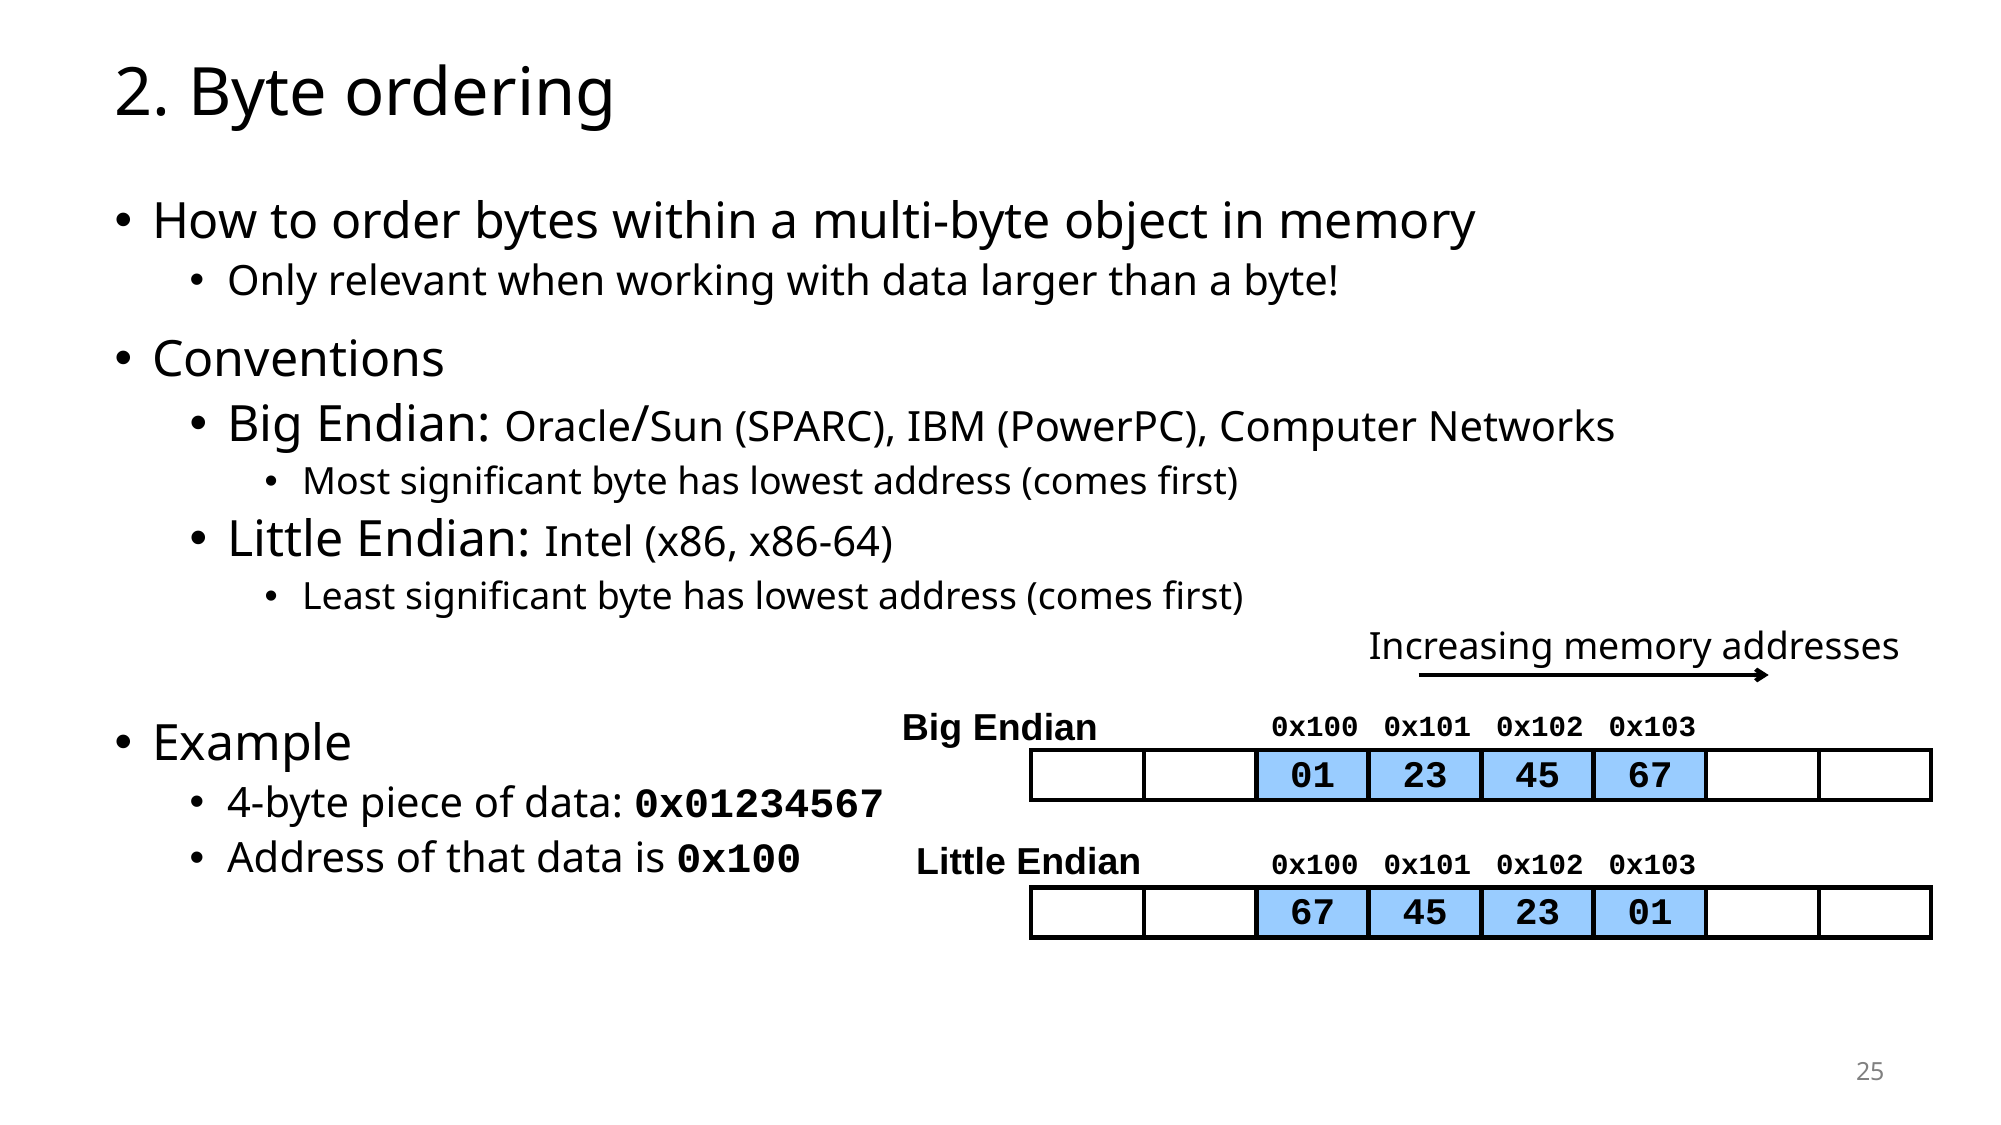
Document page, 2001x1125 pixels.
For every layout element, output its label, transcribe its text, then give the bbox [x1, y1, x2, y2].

title 2. Byte ordering [99, 37, 1900, 150]
text_box Increasing memory addresses [1354, 614, 1916, 675]
list How to order bytes within a multi-byte object in memory Only relevant when working with data larger than a byte! Conventions Big Endian: Oracle/Sun (SPARC), IBM (PowerPC), Computer Networks Most significant byte has lowest address (comes first) Little Endian: Intel (x86, x86-64) Least significant byte has lowest address (comes first) Example 4-byte piece of data: 0x01234567 Address of that data is 0x100 [99, 187, 1900, 1013]
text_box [1031, 699, 1932, 800]
text_box Big Endian [891, 702, 1031, 754]
slide_number 25 [1749, 1042, 1900, 1103]
text_box Little Endian [905, 836, 1198, 888]
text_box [1031, 837, 1932, 938]
